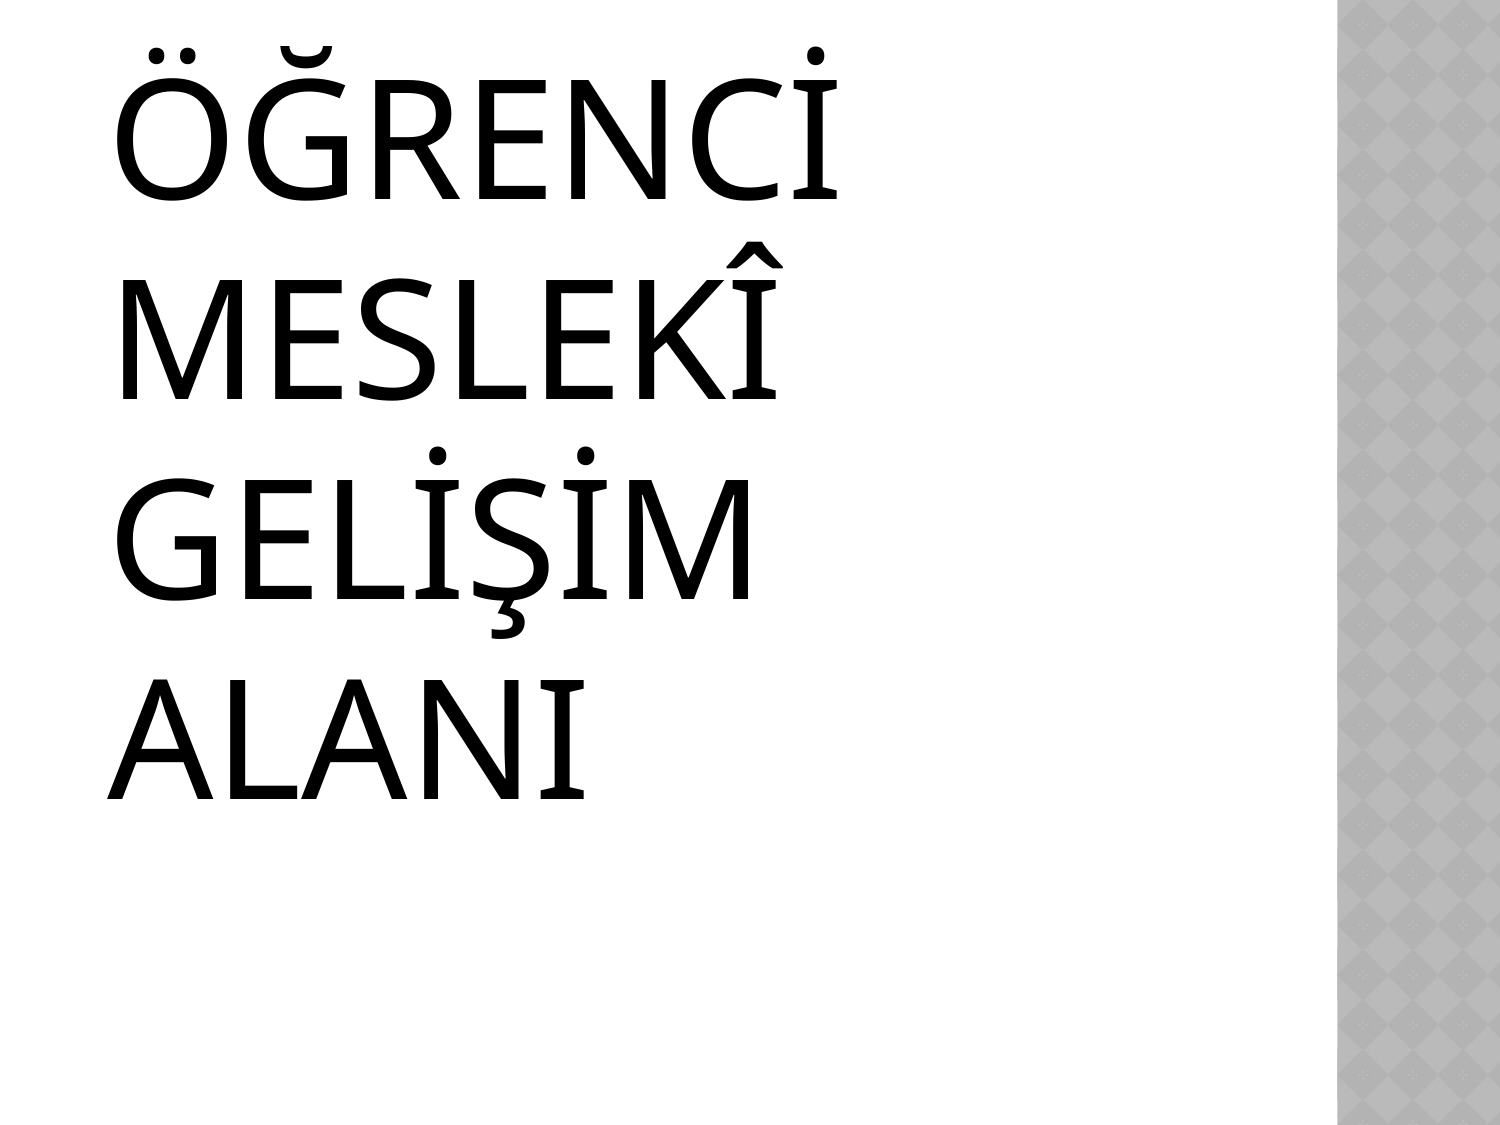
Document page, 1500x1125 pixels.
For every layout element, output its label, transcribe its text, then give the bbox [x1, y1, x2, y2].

title Öğrenci Meslekî Gelişim Alanı [100, 645, 1288, 833]
